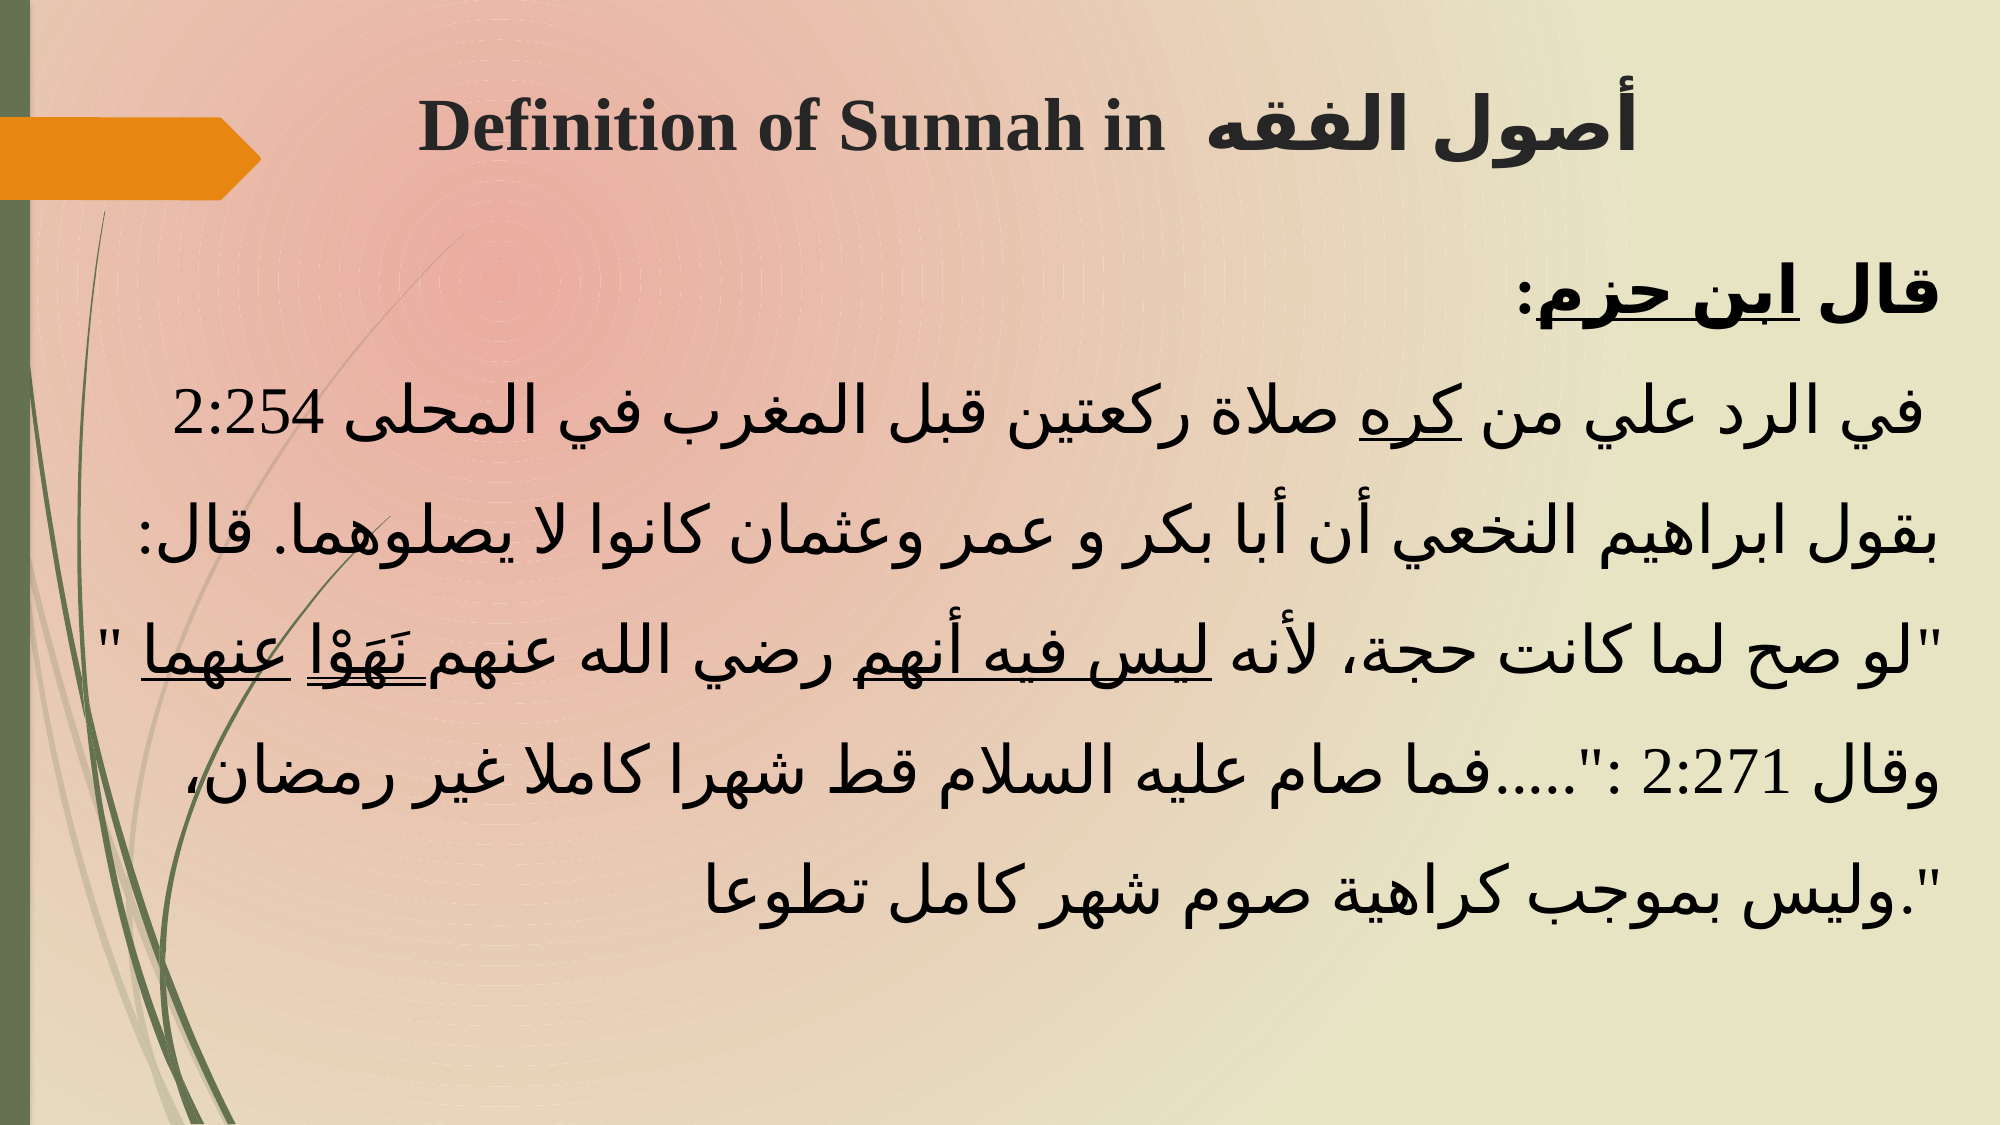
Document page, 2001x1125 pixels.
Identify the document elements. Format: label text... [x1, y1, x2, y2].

text_box قال ابن حزم: في الرد علي من كره صلاة ركعتين قبل المغرب في المحلى 2:254 بقول ابراهيم النخعي أن أبا بكر و عمر وعثمان كانوا لا يصلوهما. قال: " لو صح لما كانت حجة، لأنه ليس فيه أنهم رضي الله عنهم نَهَوْا عنهما" وقال 2:271 :".....فما صام عليه السلام قط شهرا كاملا غير رمضان، وليس بموجب كراهية صوم شهر كامل تطوعا." [68, 199, 1958, 935]
title Definition of Sunnah in أصول الفقه [302, 68, 1757, 199]
